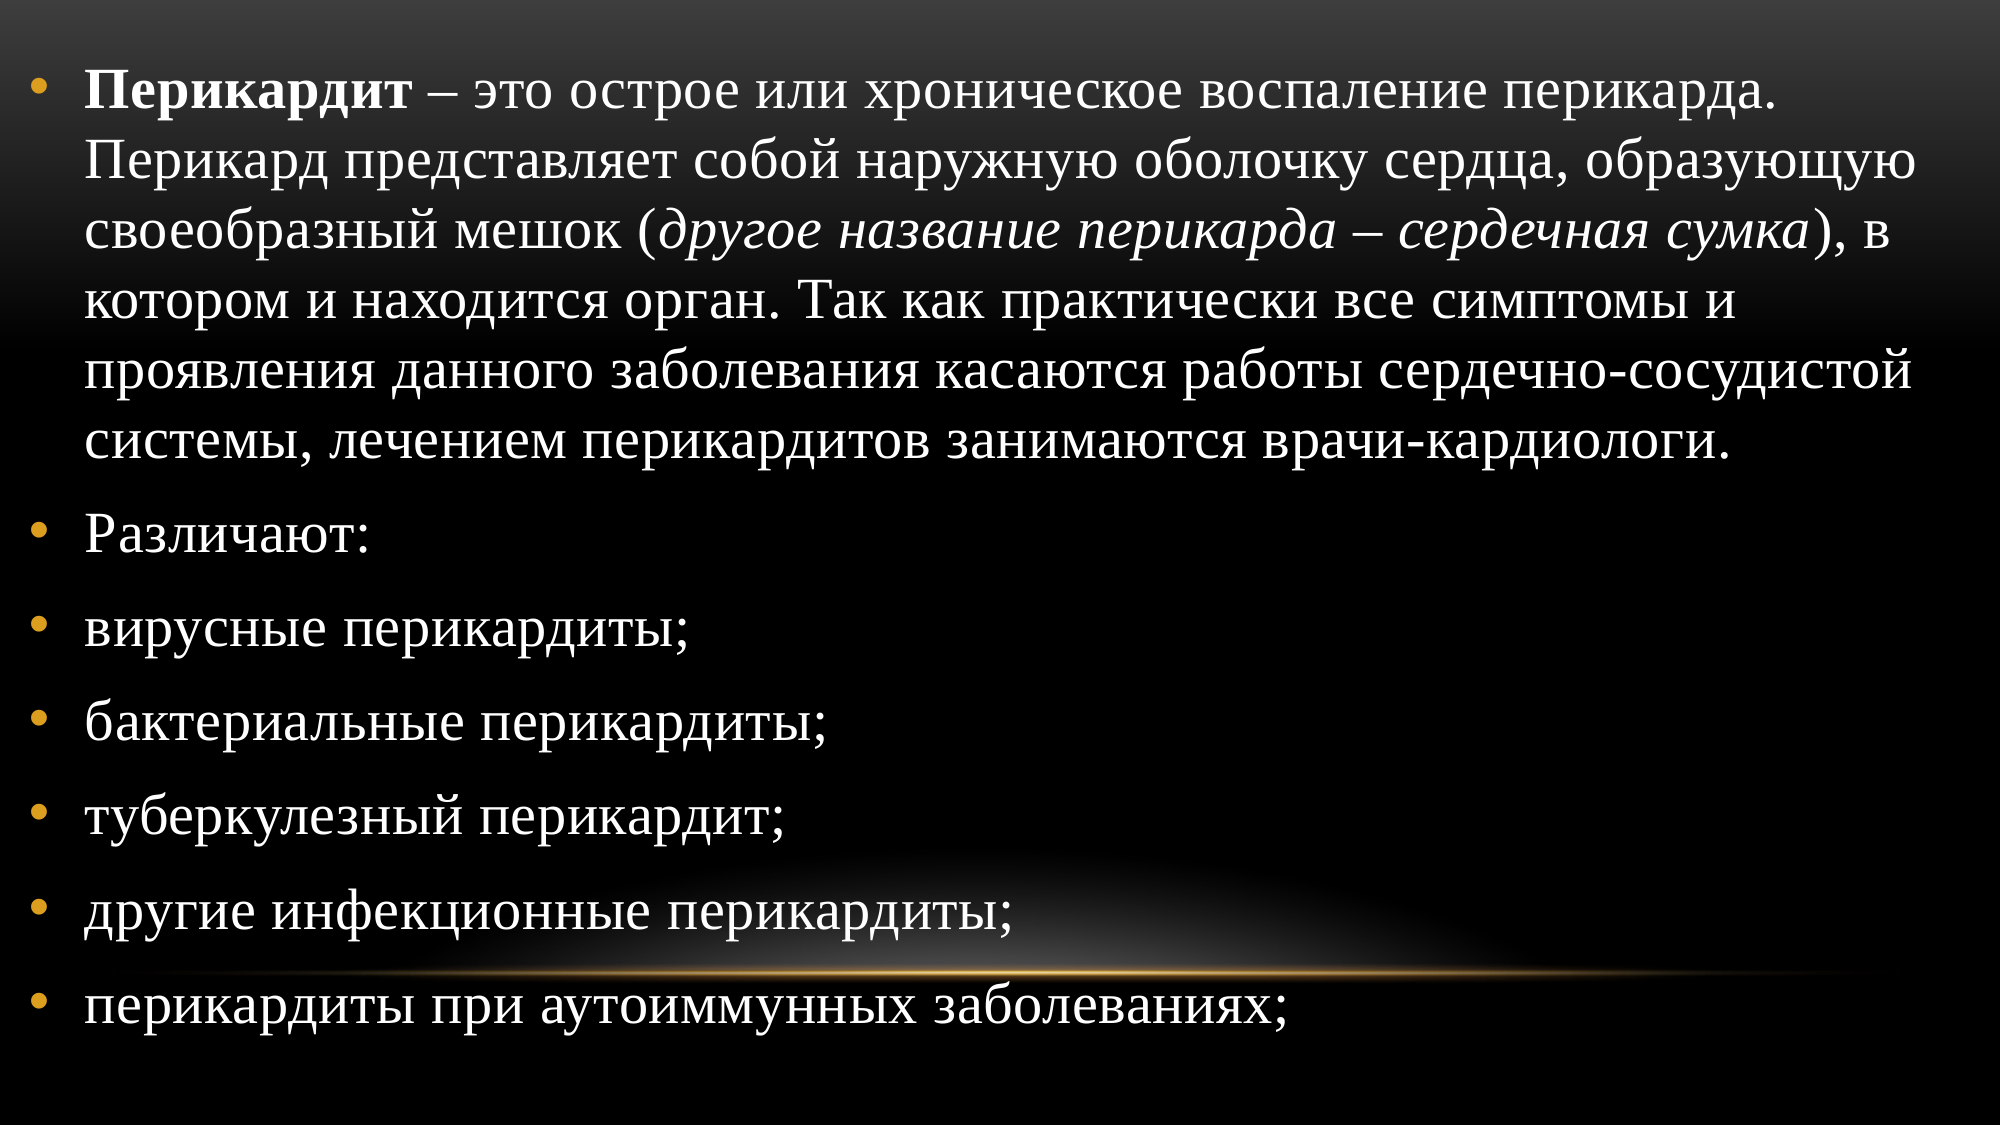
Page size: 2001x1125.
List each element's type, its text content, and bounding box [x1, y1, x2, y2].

list Перикардит – это острое или хроническое воспаление перикарда. Перикард представляет собой наружную оболочку сердца, образующую своеобразный мешок (другое название перикарда – сердечная сумка), в котором и находится орган. Так как практически все симптомы и проявления данного заболевания касаются работы сердечно-сосудистой системы, лечением перикардитов занимаются врачи-кардиологи. Различают: вирусные перикардиты; бактериальные перикардиты; туберкулезный перикардит; другие инфекционные перикардиты; перикардиты при аутоиммунных заболеваниях; [13, 42, 1987, 1005]
picture [0, 0, 2000, 1125]
